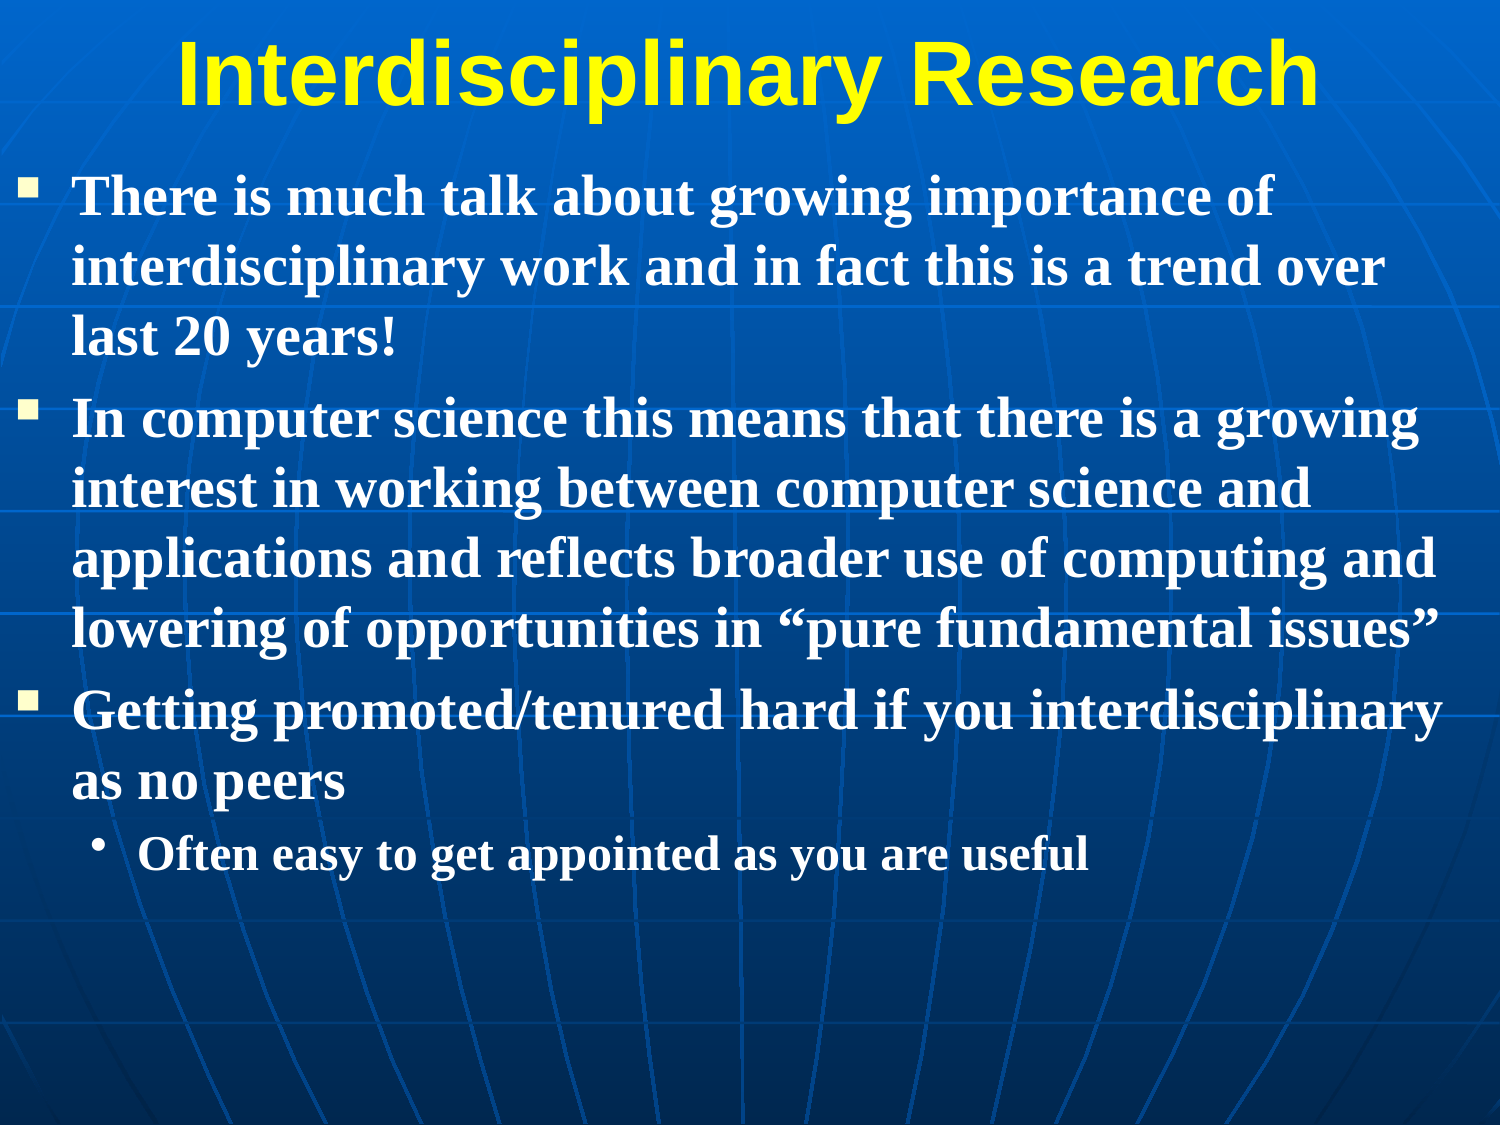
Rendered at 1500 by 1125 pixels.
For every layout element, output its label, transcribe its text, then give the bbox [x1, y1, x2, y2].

title Interdisciplinary Research [0, 0, 1500, 138]
list There is much talk about growing importance of interdisciplinary work and in fact this is a trend over last 20 years! In computer science this means that there is a growing interest in working between computer science and applications and reflects broader use of computing and lowering of opportunities in “pure fundamental issues” Getting promoted/tenured hard if you interdisciplinary as no peers Often easy to get appointed as you are useful [0, 149, 1476, 1038]
